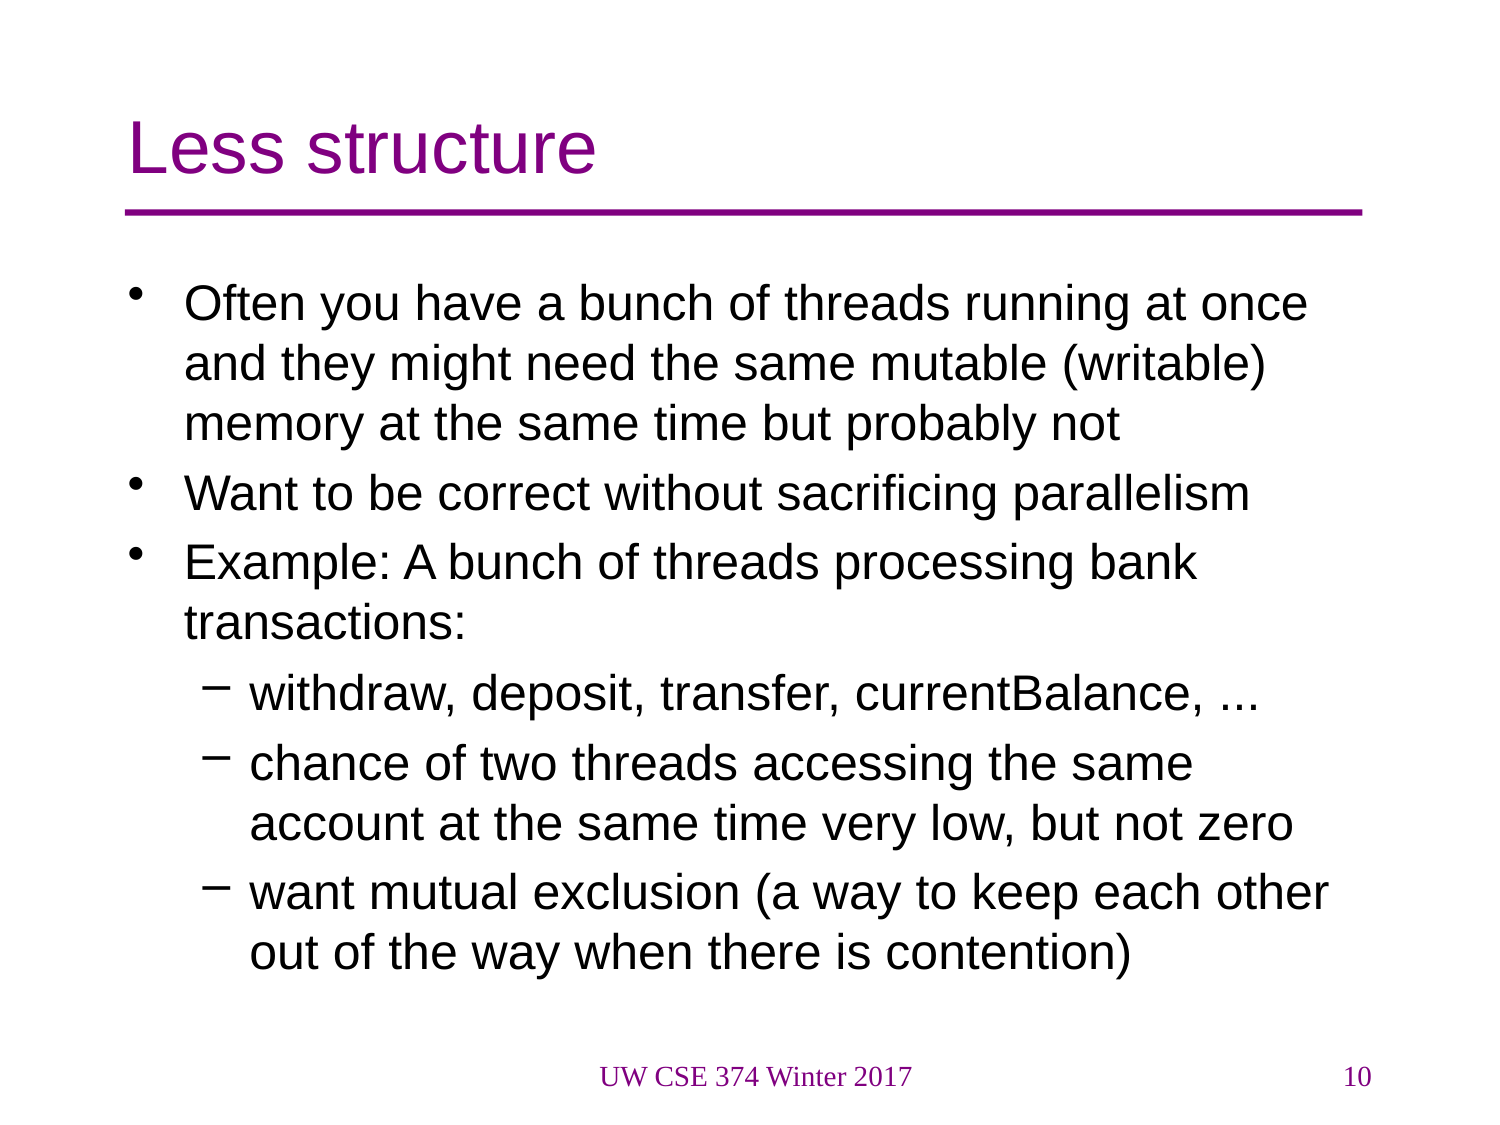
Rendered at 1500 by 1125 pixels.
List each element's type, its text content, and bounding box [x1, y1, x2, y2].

footer UW CSE 374 Winter 2017 [474, 1049, 1038, 1125]
title Less structure [112, 50, 1388, 238]
list Often you have a bunch of threads running at once and they might need the same mutable (writable) memory at the same time but probably not Want to be correct without sacrificing parallelism Example: A bunch of threads processing bank transactions: withdraw, deposit, transfer, currentBalance, ... chance of two threads accessing the same account at the same time very low, but not zero want mutual exclusion (a way to keep each other out of the way when there is contention) [112, 262, 1388, 1000]
slide_number 10 [1074, 1049, 1388, 1125]
